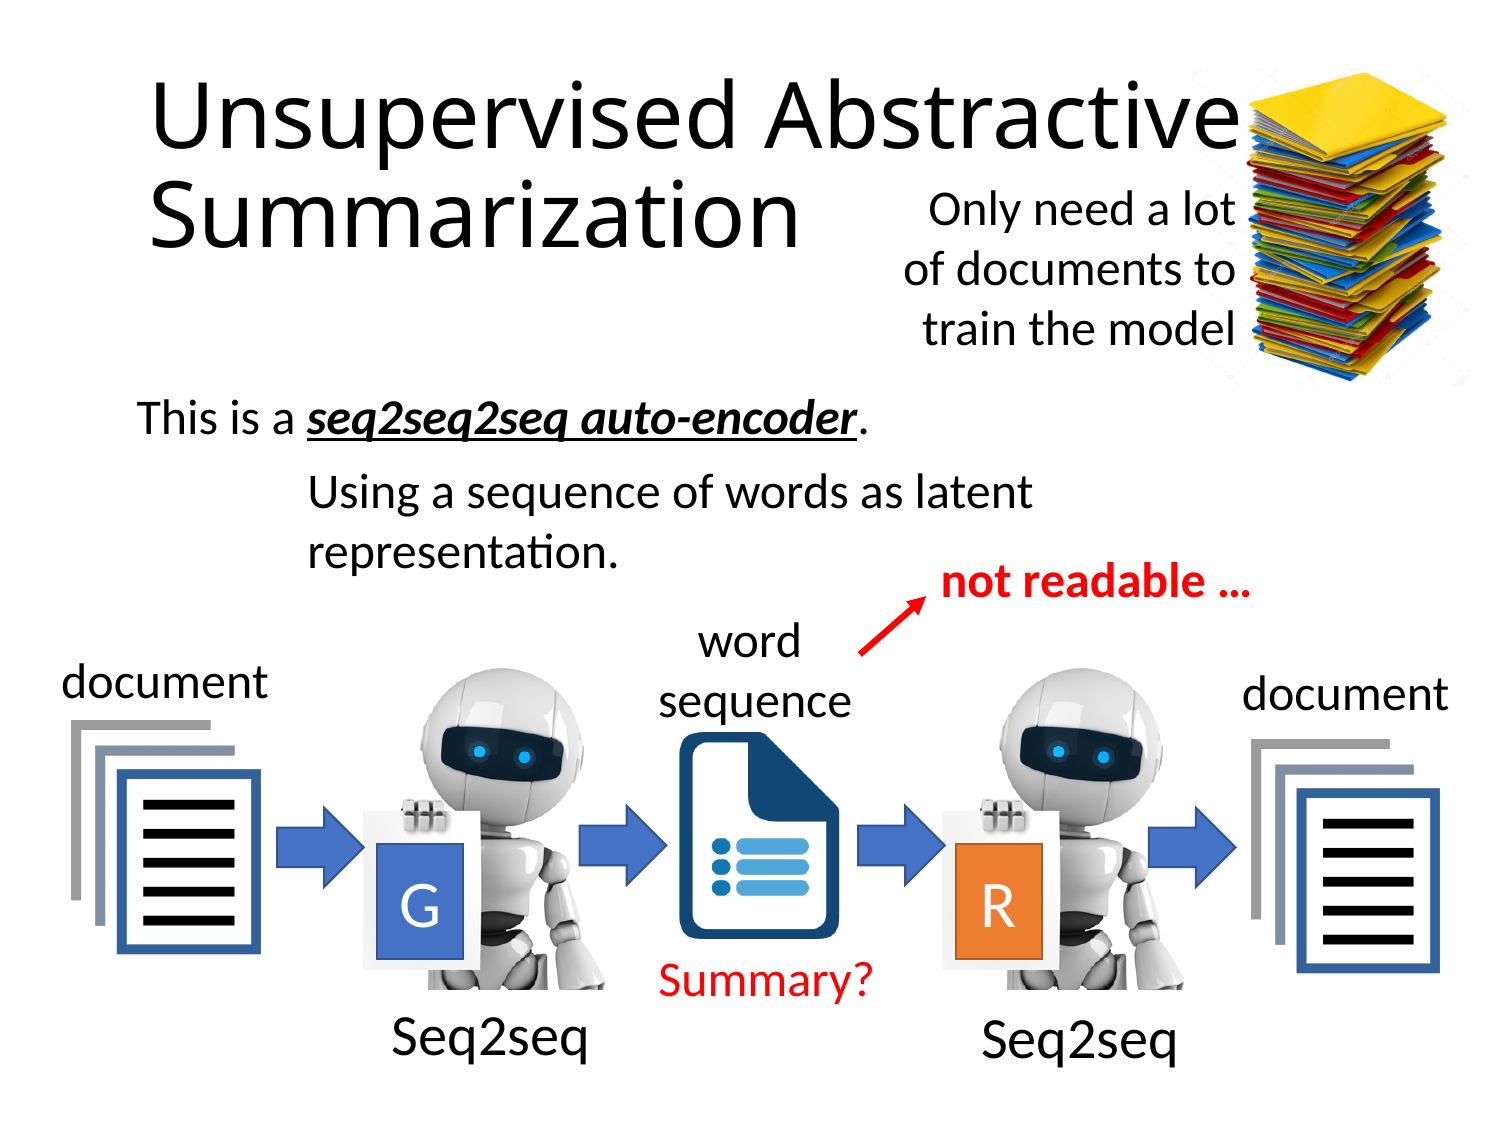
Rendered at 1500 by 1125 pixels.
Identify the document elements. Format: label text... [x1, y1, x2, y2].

picture [68, 720, 264, 959]
picture [1248, 739, 1443, 978]
text_box [1187, 805, 1237, 890]
text_box Only need a lot of documents to train the model [872, 168, 1192, 364]
picture [1192, 68, 1471, 386]
text_box Summary? [625, 939, 908, 1014]
text_box [276, 805, 359, 890]
picture [659, 732, 859, 940]
text_box not readable … [925, 540, 1307, 615]
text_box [937, 668, 1187, 990]
text_box Seq2seq [366, 989, 615, 1075]
title Unsupervised Abstractive Summarization [133, 59, 1428, 278]
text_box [359, 668, 608, 990]
text_box Seq2seq [955, 992, 1205, 1078]
text_box [608, 803, 659, 888]
text_box [859, 803, 937, 888]
text_box word sequence [606, 599, 904, 735]
text_box Using a sequence of words as latent representation. [292, 450, 1370, 586]
text_box This is a seq2seq2seq auto-encoder. [121, 376, 1125, 452]
text_box document [16, 641, 314, 716]
text_box document [1197, 653, 1494, 728]
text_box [859, 596, 927, 655]
